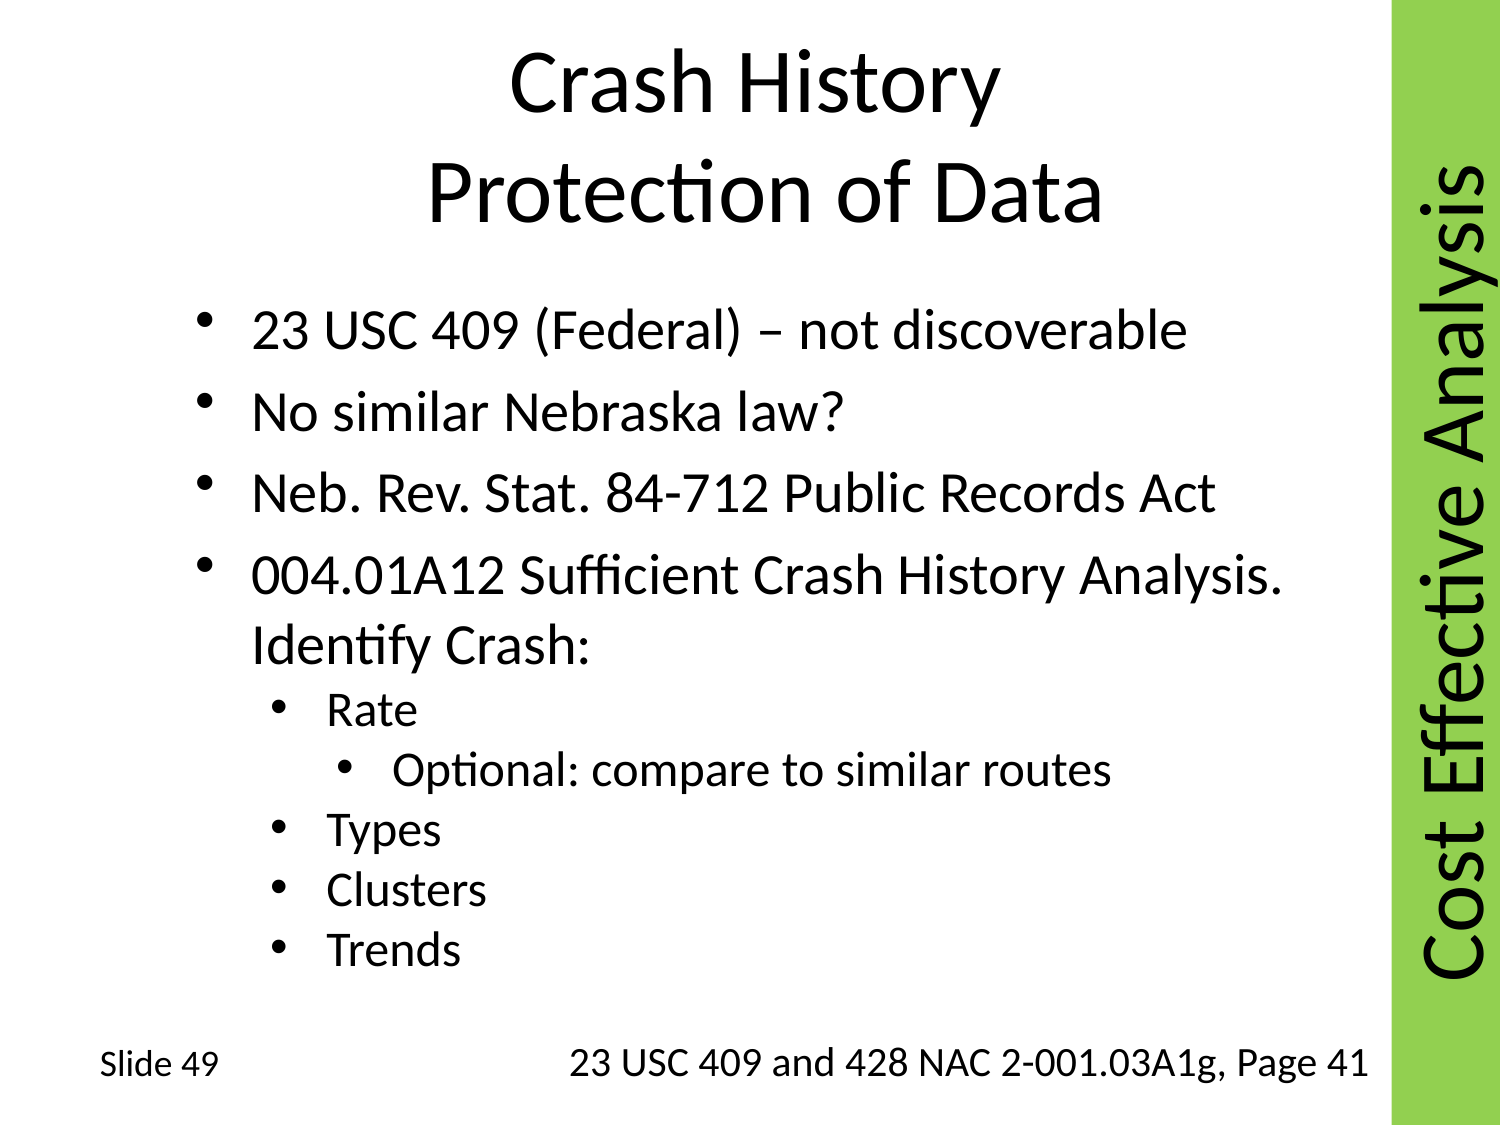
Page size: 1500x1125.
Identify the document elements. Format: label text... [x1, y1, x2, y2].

title Crash History Protection of Data [141, 0, 1391, 262]
list 23 USC 409 (Federal) – not discoverable No similar Nebraska law? Neb. Rev. Stat. 84-712 Public Records Act 004.01A12 Sufficient Crash History Analysis. Identify Crash: Rate Optional: compare to similar routes Types Clusters Trends [180, 283, 1353, 987]
text_box Slide 49 [85, 1031, 278, 1125]
text_box Cost Effective Analysis [1391, 0, 1500, 1125]
text_box 23 USC 409 and 428 NAC 2-001.03A1g, Page 41 [554, 1026, 1391, 1092]
